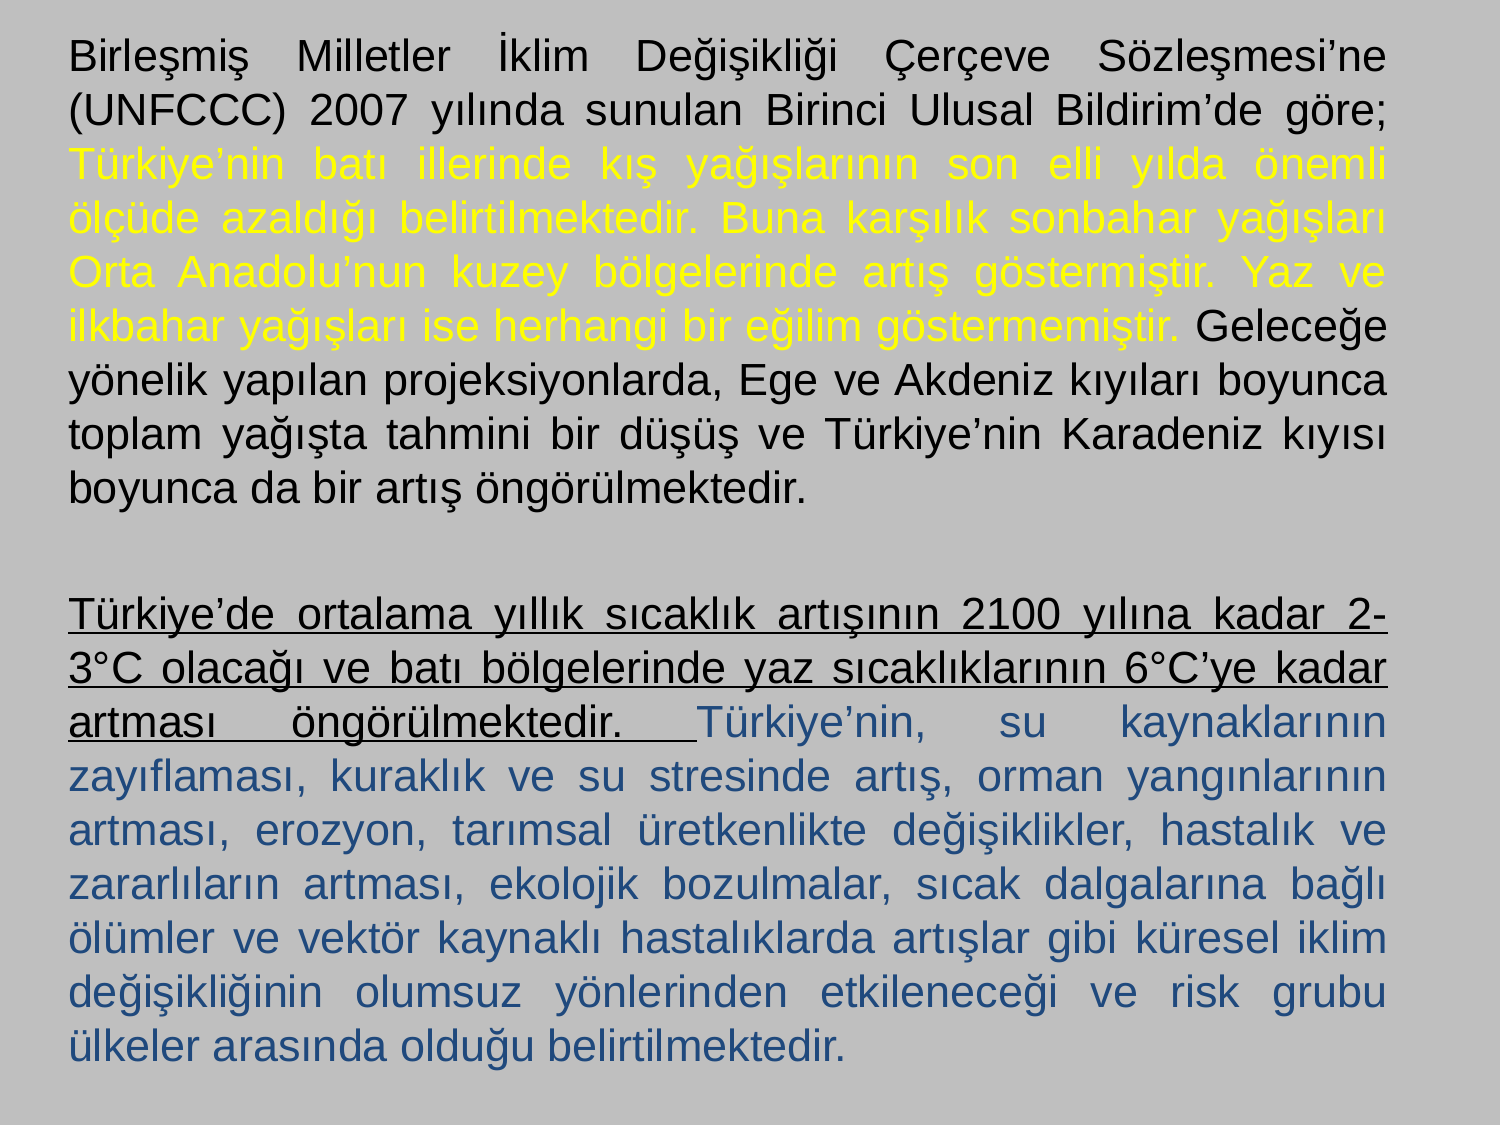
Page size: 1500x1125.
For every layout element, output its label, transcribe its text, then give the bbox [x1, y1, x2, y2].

list Birleşmiş Milletler İklim Değişikliği Çerçeve Sözleşmesi’ne (UNFCCC) 2007 yılında sunulan Birinci Ulusal Bildirim’de göre; Türkiye’nin batı illerinde kış yağışlarının son elli yılda önemli ölçüde azaldığı belirtilmektedir. Buna karşılık sonbahar yağışları Orta Anadolu’nun kuzey bölgelerinde artış göstermiştir. Yaz ve ilkbahar yağışları ise herhangi bir eğilim göstermemiştir. Geleceğe yönelik yapılan projeksiyonlarda, Ege ve Akdeniz kıyıları boyunca toplam yağışta tahmini bir düşüş ve Türkiye’nin Karadeniz kıyısı boyunca da bir artış öngörülmektedir. Türkiye’de ortalama yıllık sıcaklık artışının 2100 yılına kadar 2-3°C olacağı ve batı bölgelerinde yaz sıcaklıklarının 6°C’ye kadar artması öngörülmektedir. Türkiye’nin, su kaynaklarının zayıflaması, kuraklık ve su stresinde artış, orman yangınlarının artması, erozyon, tarımsal üretkenlikte değişiklikler, hastalık ve zararlıların artması, ekolojik bozulmalar, sıcak dalgalarına bağlı ölümler ve vektör kaynaklı hastalıklarda artışlar gibi küresel iklim değişikliğinin olumsuz yönlerinden etkileneceği ve risk grubu ülkeler arasında olduğu belirtilmektedir. [53, 19, 1404, 1083]
